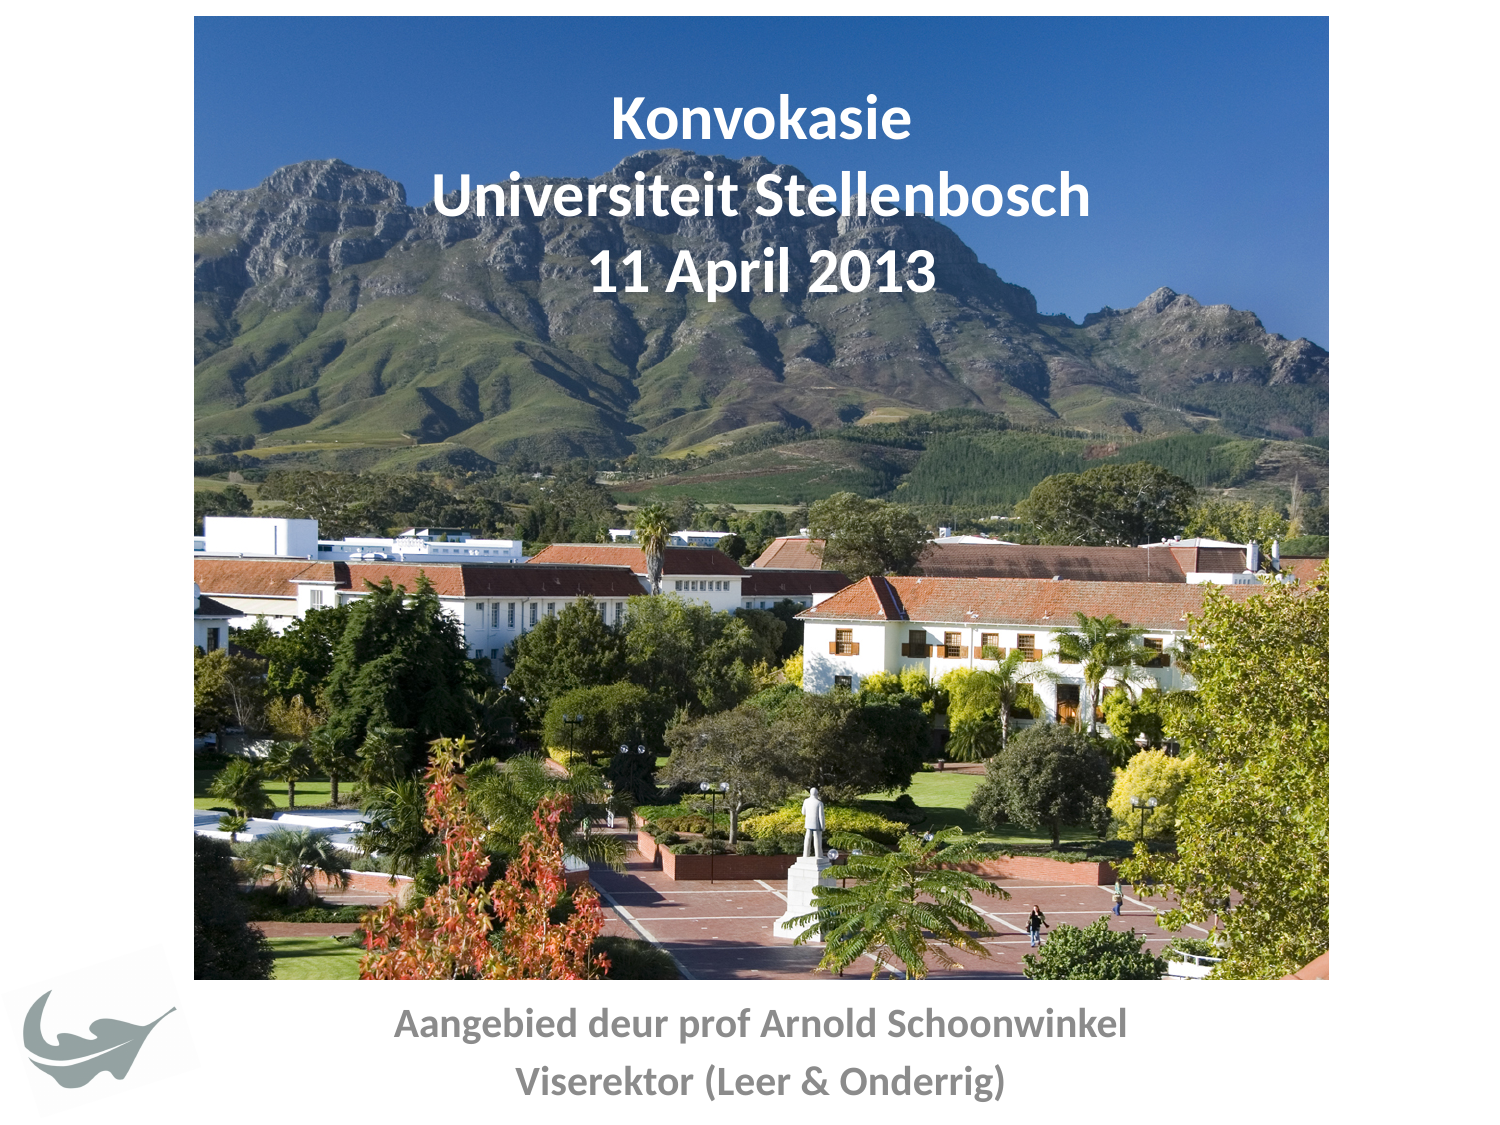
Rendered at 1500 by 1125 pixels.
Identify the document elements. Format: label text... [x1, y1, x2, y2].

picture [194, 15, 1329, 980]
picture [2, 944, 200, 1117]
subtitle Aangebied deur prof Arnold Schoonwinkel Viserektor (Leer & Onderrig) [235, 988, 1286, 1125]
